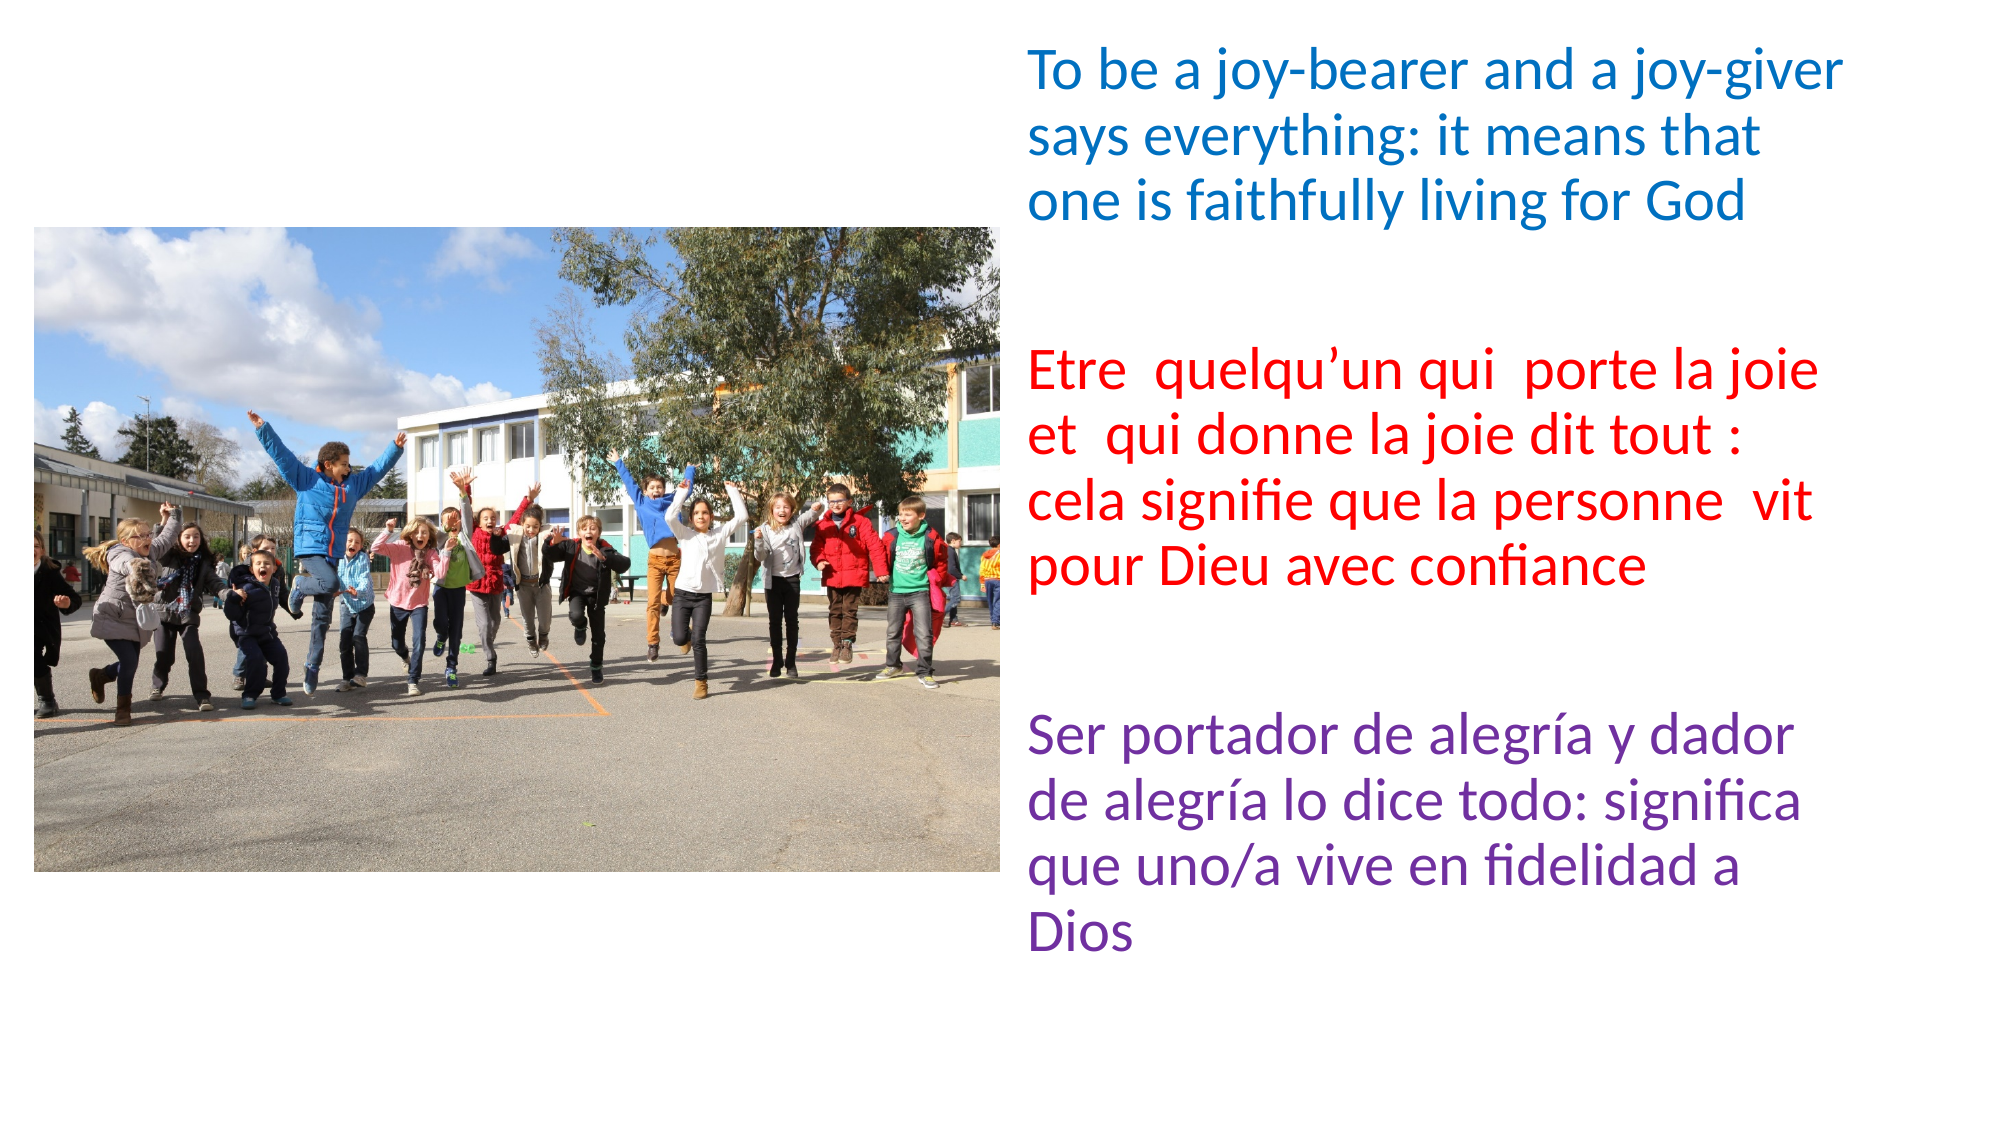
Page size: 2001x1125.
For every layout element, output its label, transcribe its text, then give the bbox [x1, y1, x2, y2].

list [34, 227, 1000, 872]
list To be a joy-bearer and a joy-giver says everything: it means that one is faithfully living for God Etre quelqu’un qui porte la joie et qui donne la joie dit tout : cela signifie que la personne vit pour Dieu avec confiance Ser portador de alegría y dador de alegría lo dice todo: significa que uno/a vive en fidelidad a Dios [1012, 29, 1863, 1014]
